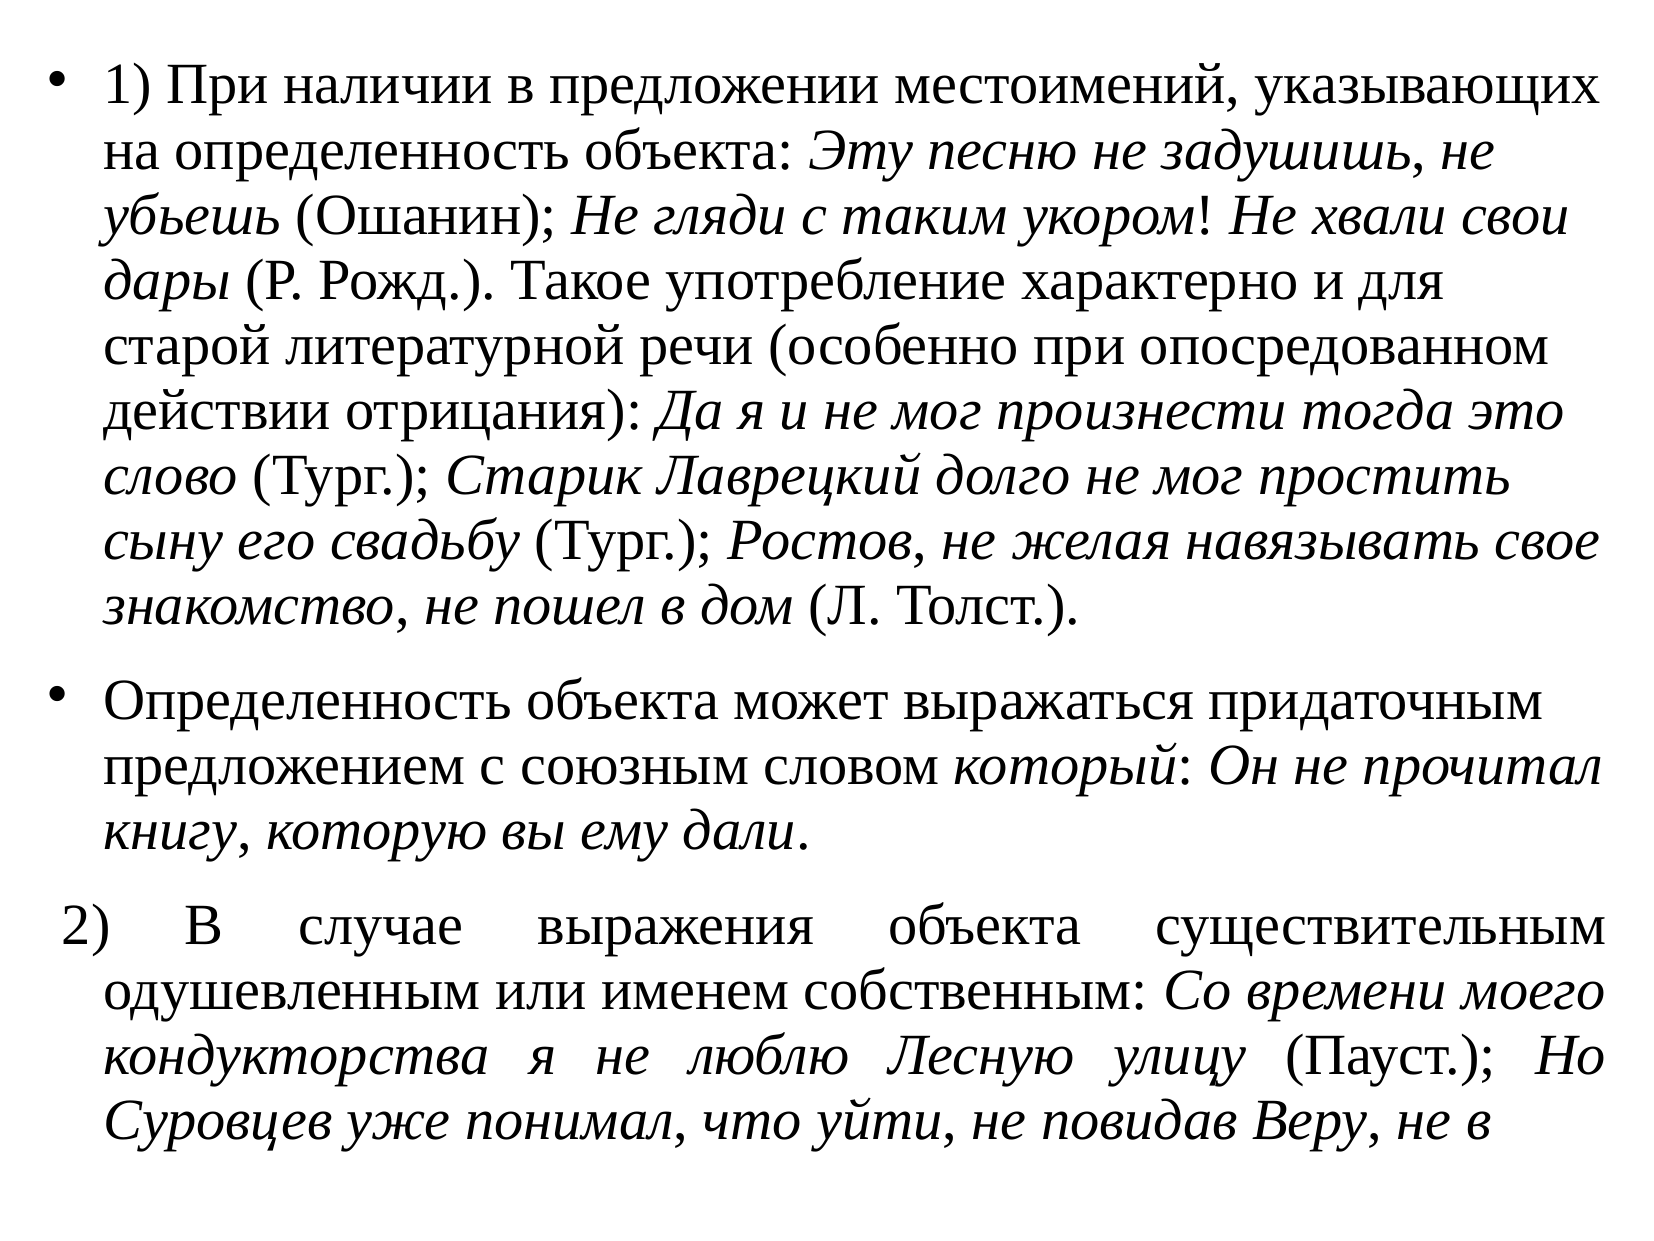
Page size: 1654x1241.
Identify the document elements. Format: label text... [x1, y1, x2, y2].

list 1) При наличии в предложении местоимений, указывающих на определенность объекта: Эту песню не задушишь, не убьешь (Ошанин); Не гляди с таким укором! Не хвали свои дары (Р. Рожд.). Такое употребление характерно и для старой литературной речи (особенно при опосредованном действии отрицания): Да я и не мог произнести тогда это слово (Тург.); Старик Лаврецкий долго не мог простить сыну его свадьбу (Тург.); Ростов, не желая навязывать свое знакомство, не пошел в дом (Л. Толст.). Определенность объекта может выражаться придаточным предложением с союзным словом который: Он не прочитал книгу, которую вы ему дали. 2) В случае выражения объекта существительным одушевленным или именем собственным: Со времени моего кондукторства я не люблю Лесную улицу (Пауст.); Но Суровцев уже понимал, что уйти, не повидав Веру, не в [47, 47, 1607, 1228]
